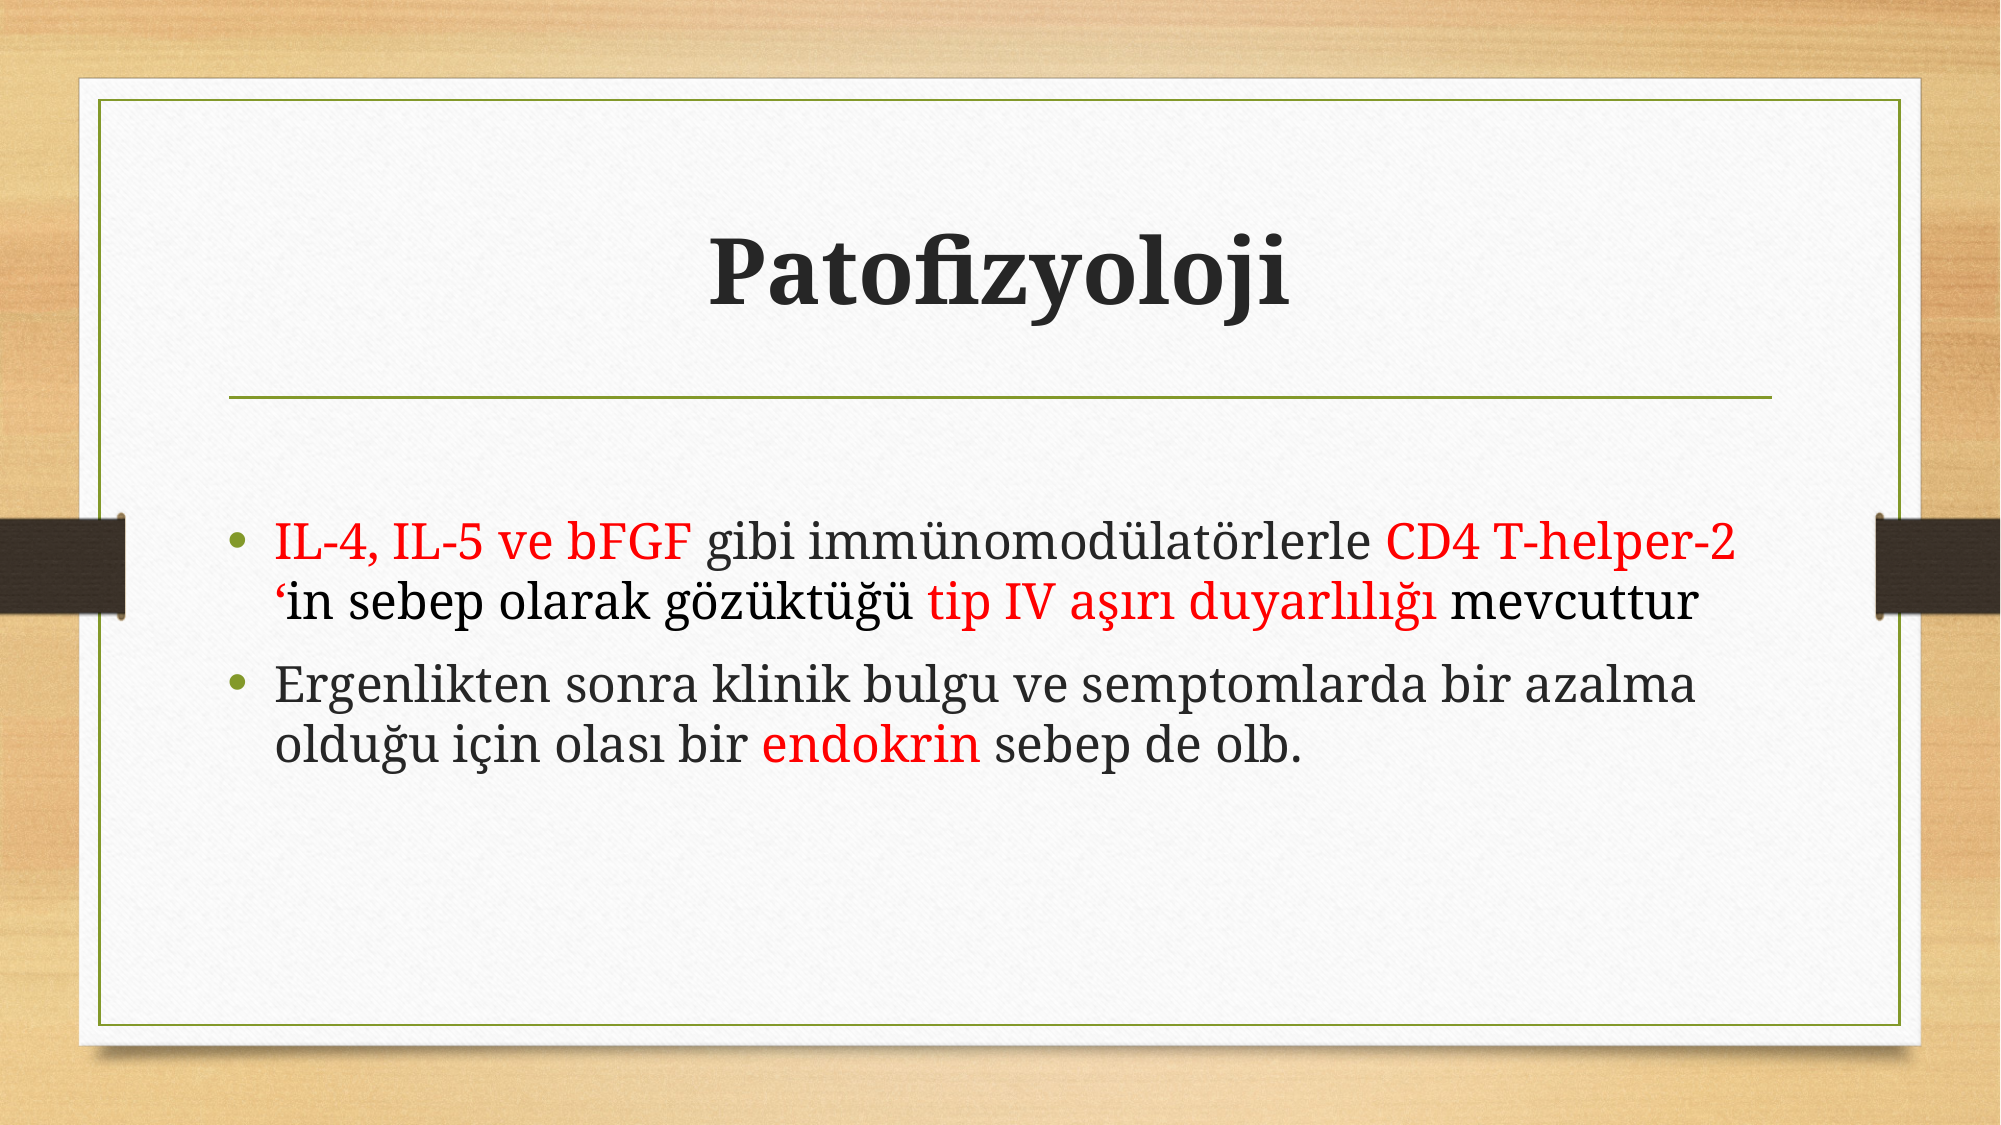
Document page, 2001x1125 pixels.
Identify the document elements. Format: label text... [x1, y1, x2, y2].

text_box [975, 537, 1025, 588]
title Patofizyoloji [212, 161, 1788, 375]
list IL-4, IL-5 ve bFGF gibi immünomodülatörlerle CD4 T-helper-2 ‘in sebep olarak gözüktüğü tip IV aşırı duyarlılığı mevcuttur Ergenlikten sonra klinik bulgu ve semptomlarda bir azalma olduğu için olası bir endokrin sebep de olb. [212, 419, 1788, 964]
picture [0, 0, 2001, 1125]
